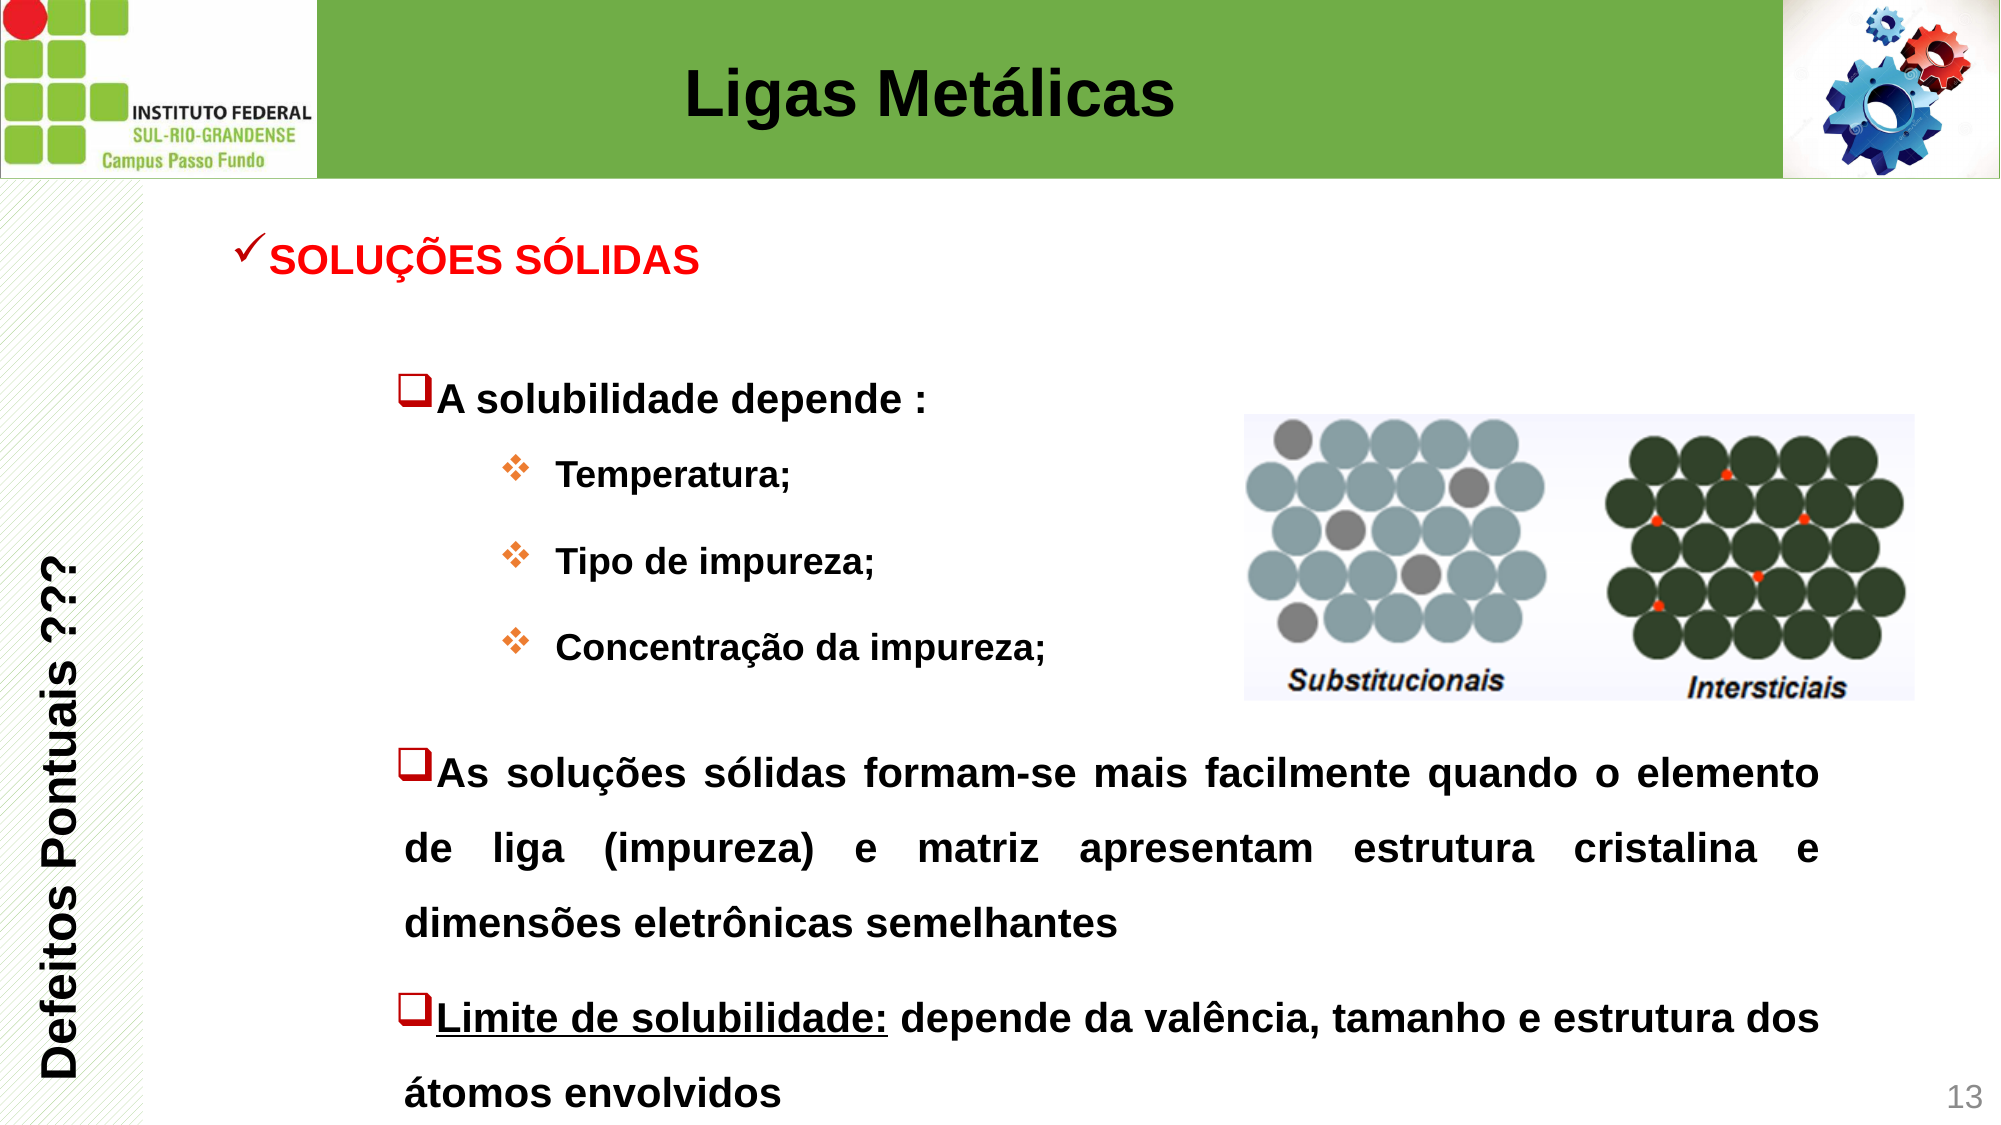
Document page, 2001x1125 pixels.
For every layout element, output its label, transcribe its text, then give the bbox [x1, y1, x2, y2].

picture [1783, 0, 1999, 178]
title Ligas Metálicas [669, 21, 1713, 169]
text_box Temperatura; Tipo de impureza; Concentração da impureza; [469, 420, 1244, 676]
text_box As soluções sólidas formam-se mais facilmente quando o elemento de liga (impureza) e matriz apresentam estrutura cristalina e dimensões eletrônicas semelhantes [380, 713, 1836, 954]
text_box SOLUÇÕES SÓLIDAS [216, 200, 1672, 291]
slide_number 13 [1548, 1065, 1999, 1125]
picture [0, 0, 317, 178]
text_box A solubilidade depende : [380, 339, 1836, 430]
text_box Limite de solubilidade: depende da valência, tamanho e estrutura dos átomos envolvidos [380, 958, 1836, 1124]
text_box Defeitos Pontuais ??? [18, 258, 110, 1097]
picture [1244, 414, 1940, 704]
